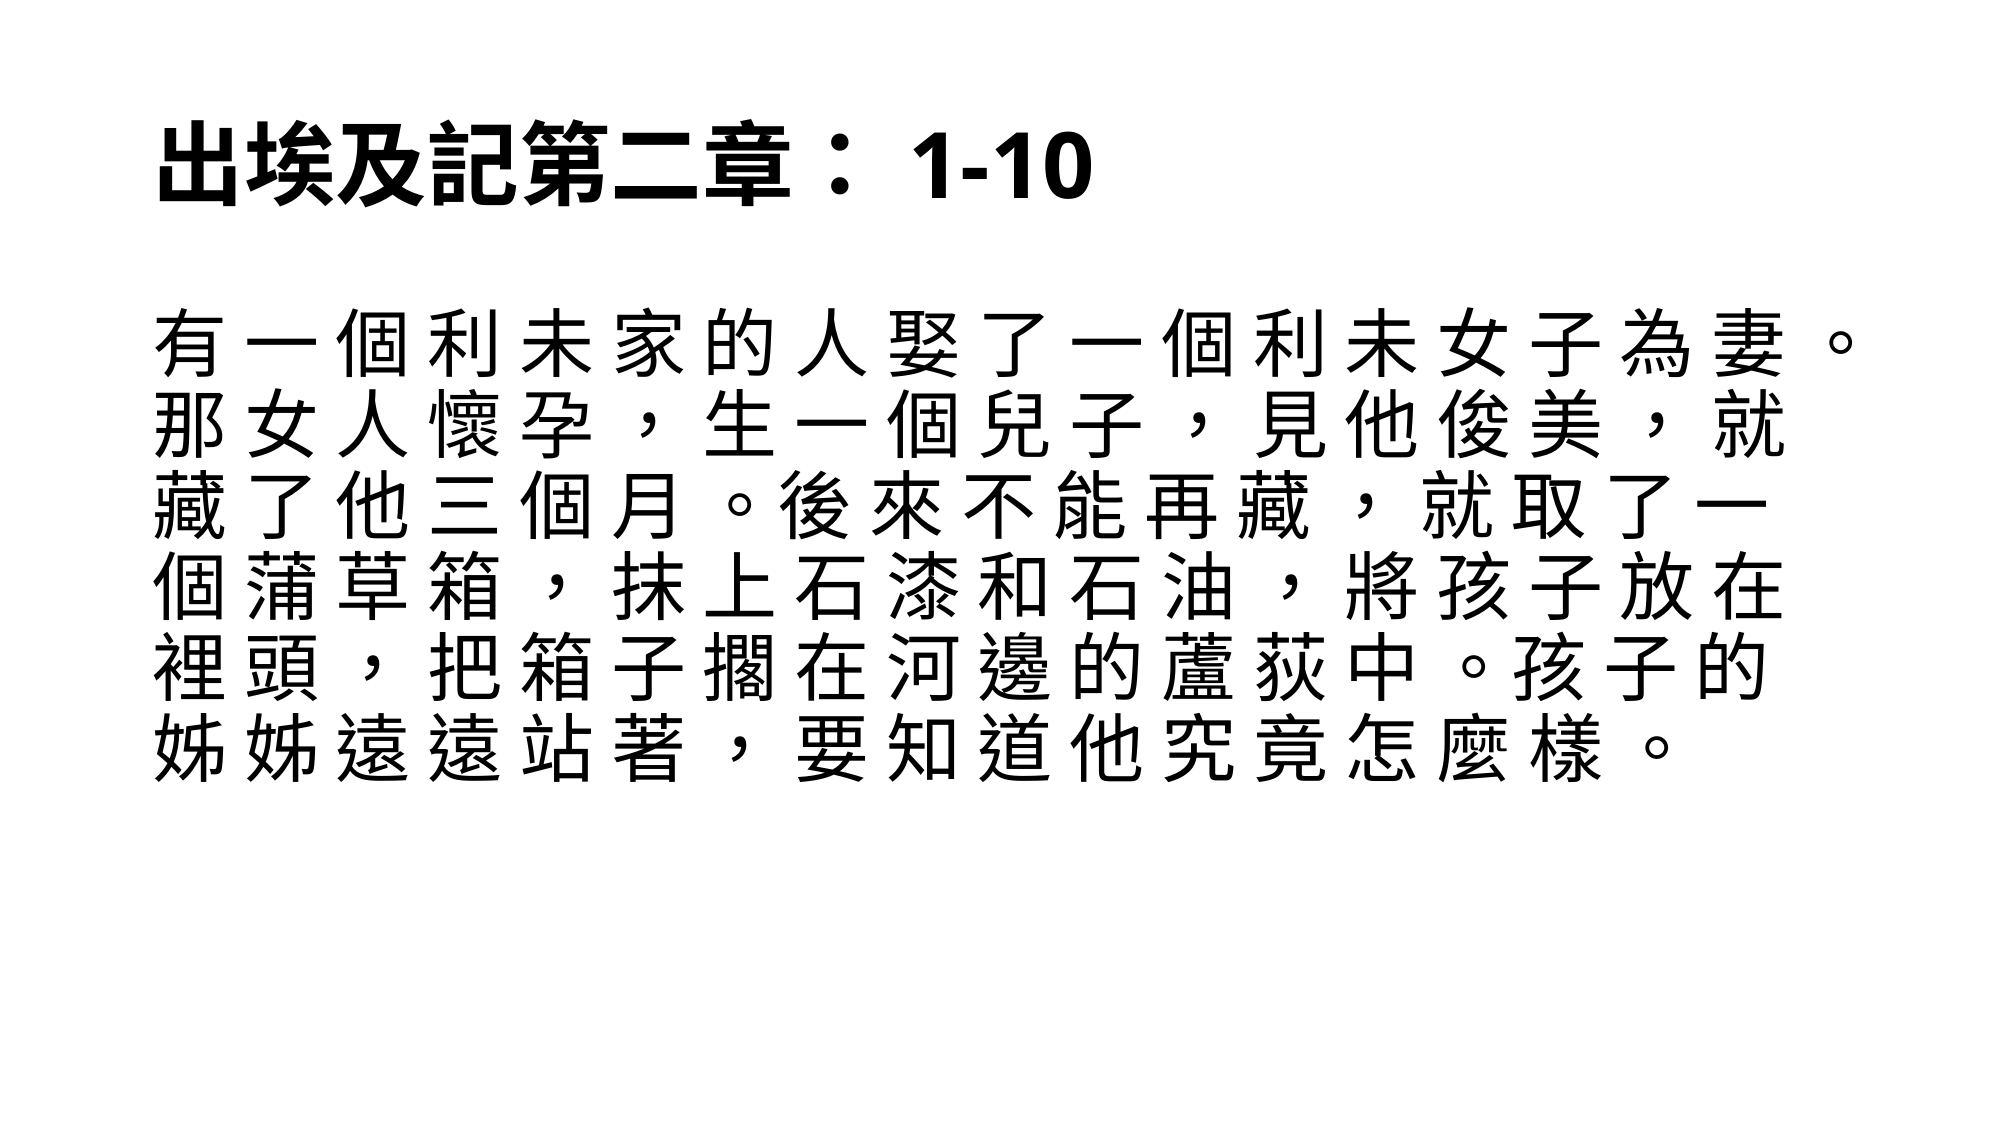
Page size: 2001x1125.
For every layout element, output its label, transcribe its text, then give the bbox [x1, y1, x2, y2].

title 出埃及記第二章：1-10 [137, 59, 1863, 278]
list 有 一 個 利 未 家 的 人 娶 了 一 個 利 未 女 子 為 妻 。那 女 人 懷 孕 ， 生 一 個 兒 子 ， 見 他 俊 美 ， 就 藏 了 他 三 個 月 。後 來 不 能 再 藏 ， 就 取 了 一 個 蒲 草 箱 ， 抹 上 石 漆 和 石 油 ， 將 孩 子 放 在 裡 頭 ， 把 箱 子 擱 在 河 邊 的 蘆 荻 中 。孩 子 的 姊 姊 遠 遠 站 著 ， 要 知 道 他 究 竟 怎 麼 樣 。 [137, 299, 1863, 1014]
